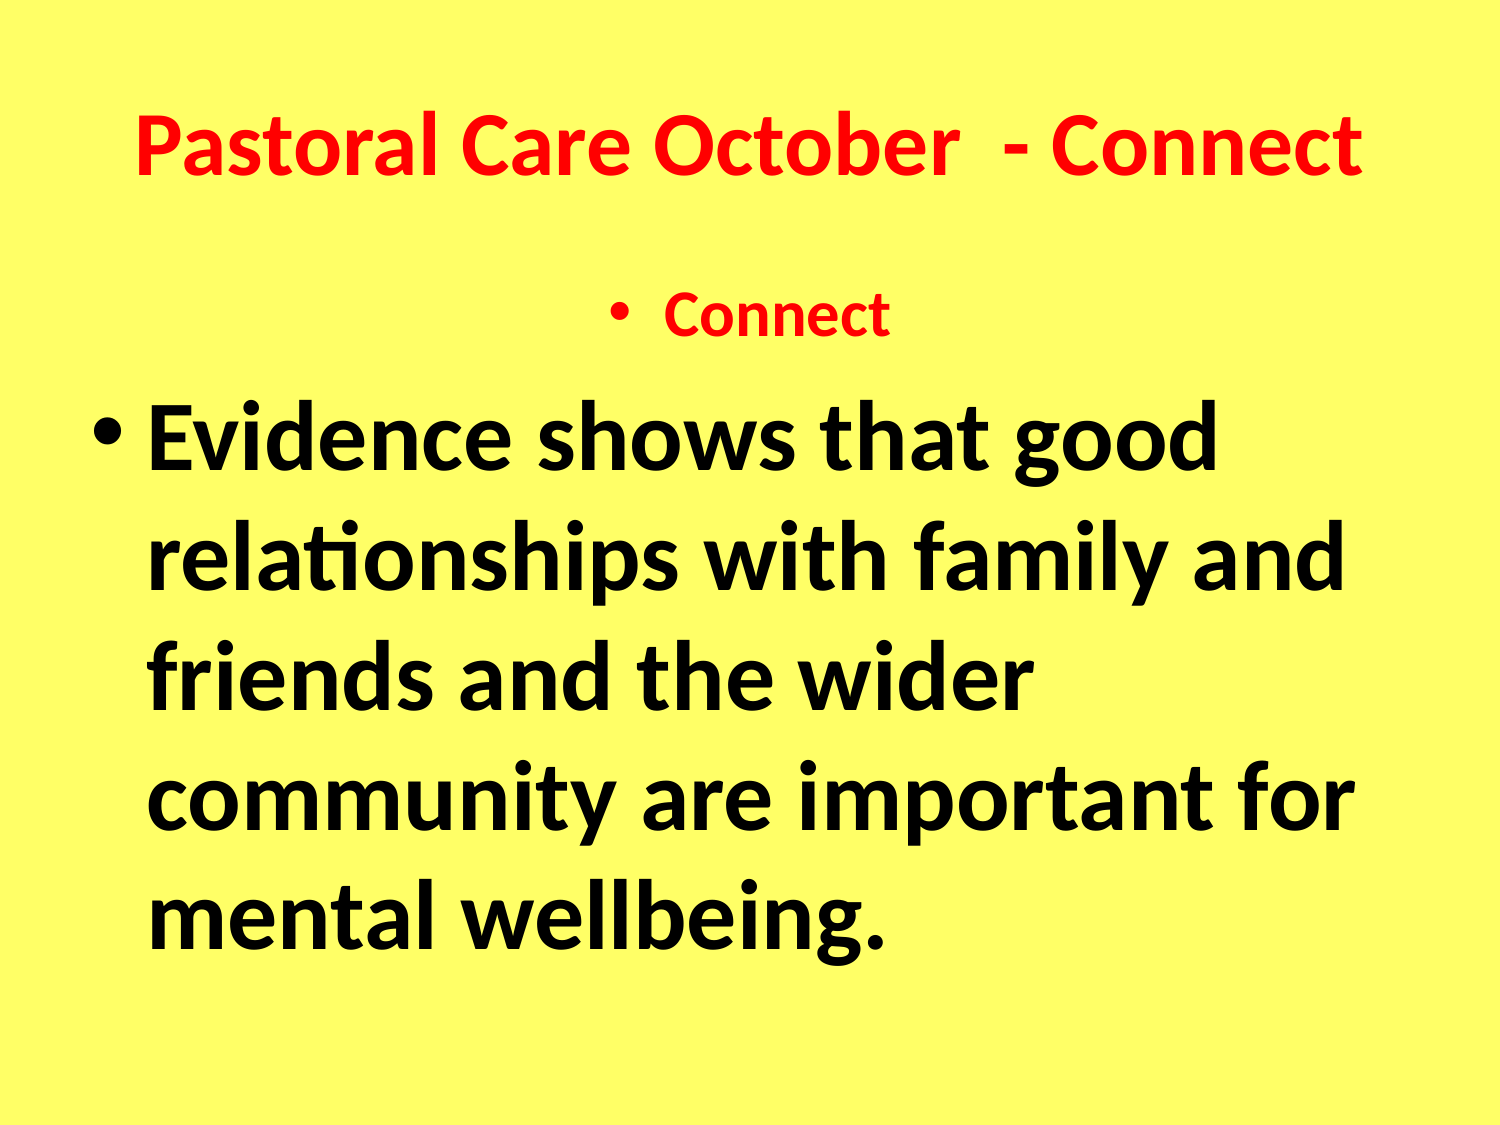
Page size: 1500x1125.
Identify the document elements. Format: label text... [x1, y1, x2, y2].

title Pastoral Care October - Connect [75, 45, 1425, 233]
list Connect Evidence shows that good relationships with family and friends and the wider community are important for mental wellbeing. [75, 262, 1425, 1005]
